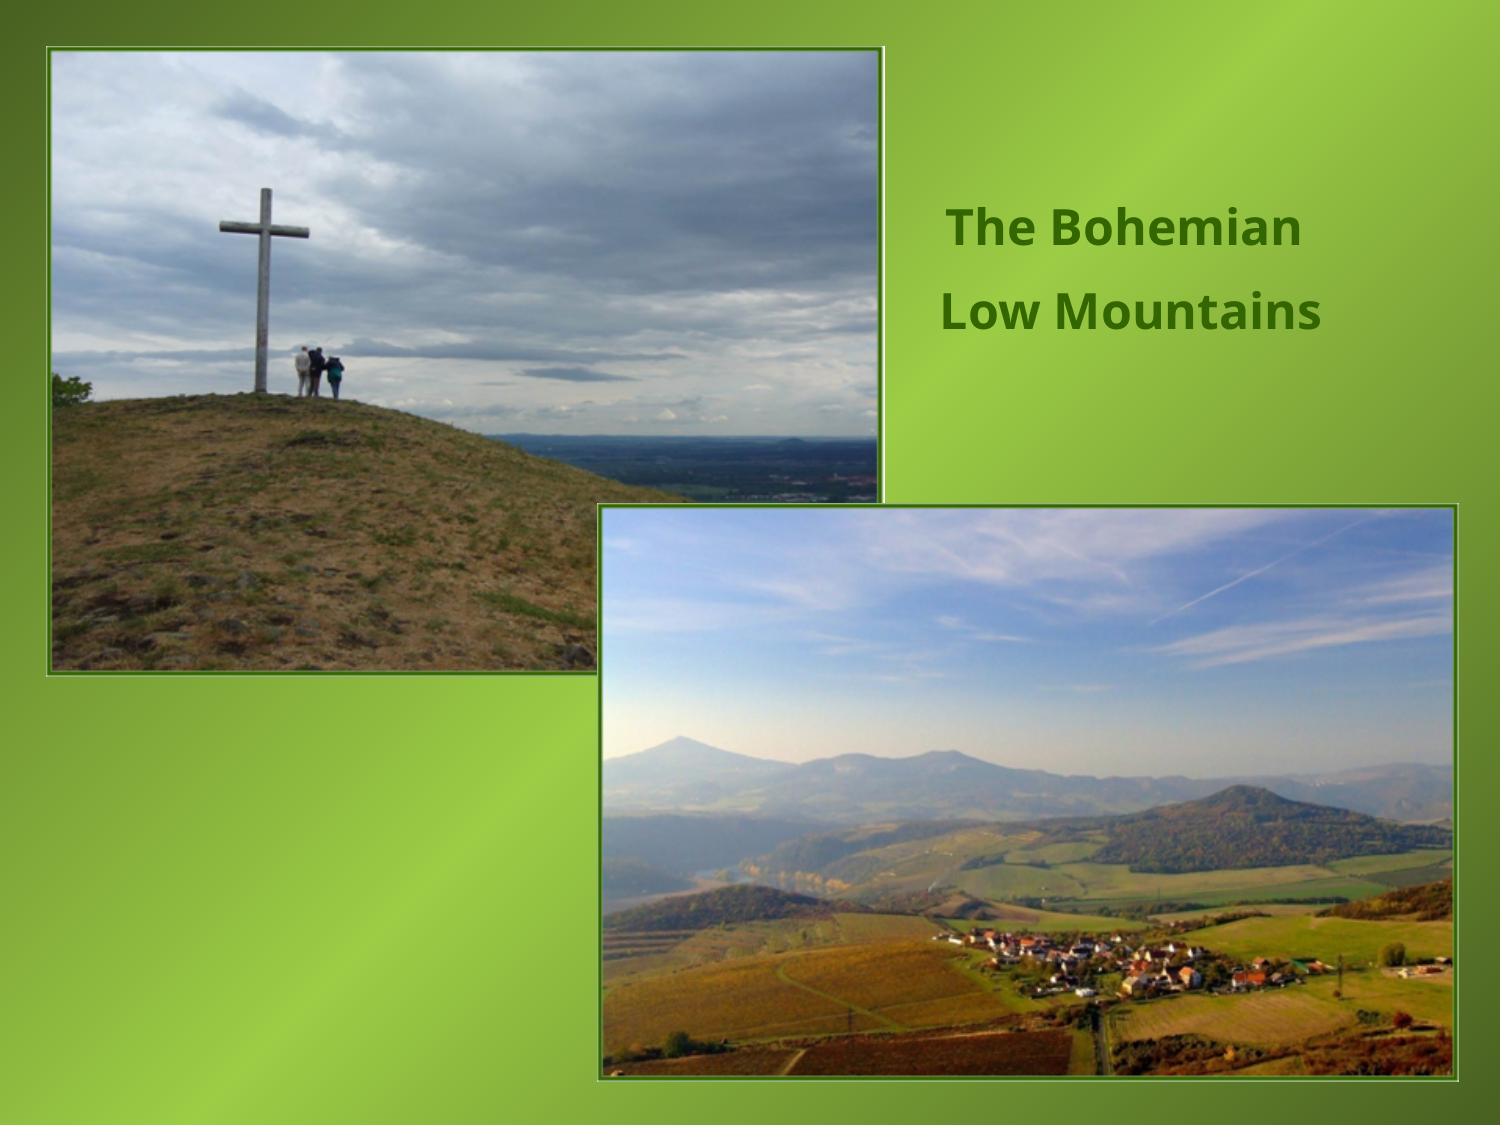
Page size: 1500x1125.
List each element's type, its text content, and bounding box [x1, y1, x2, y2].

text_box The Bohemian Low Mountains [888, 187, 1500, 348]
picture [46, 46, 1459, 1083]
